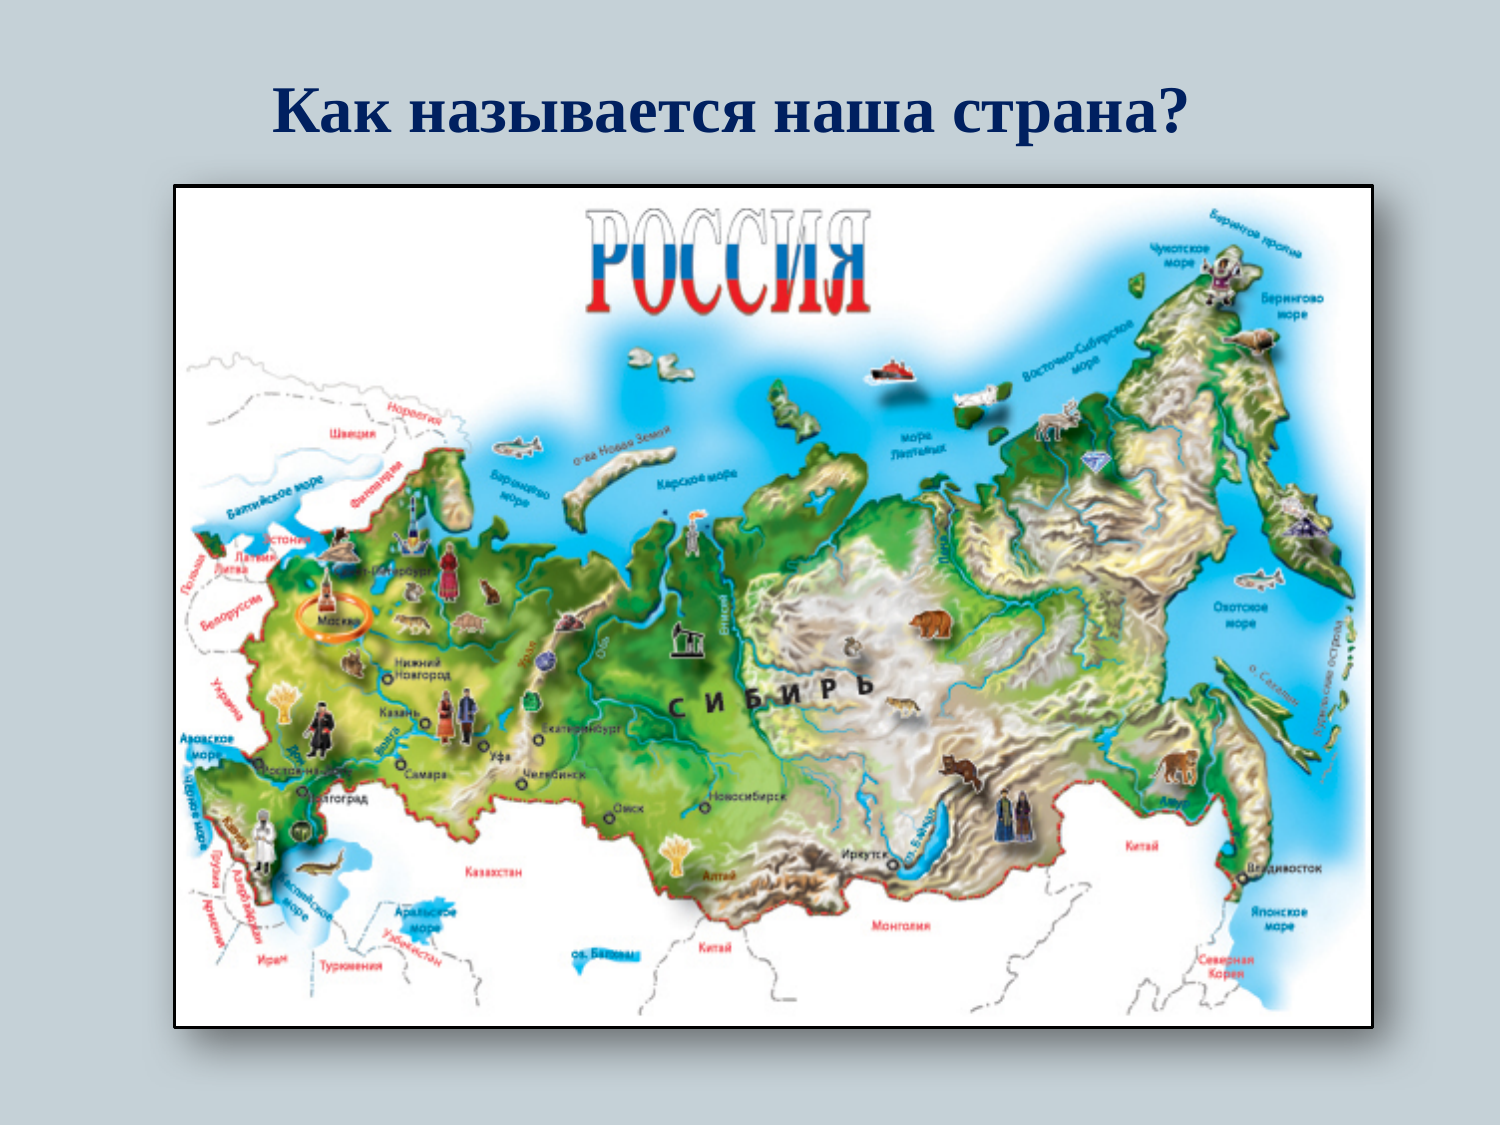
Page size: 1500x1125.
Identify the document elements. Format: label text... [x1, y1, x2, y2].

picture [175, 187, 1372, 1027]
text_box Как называется наша страна? [152, 58, 1313, 154]
